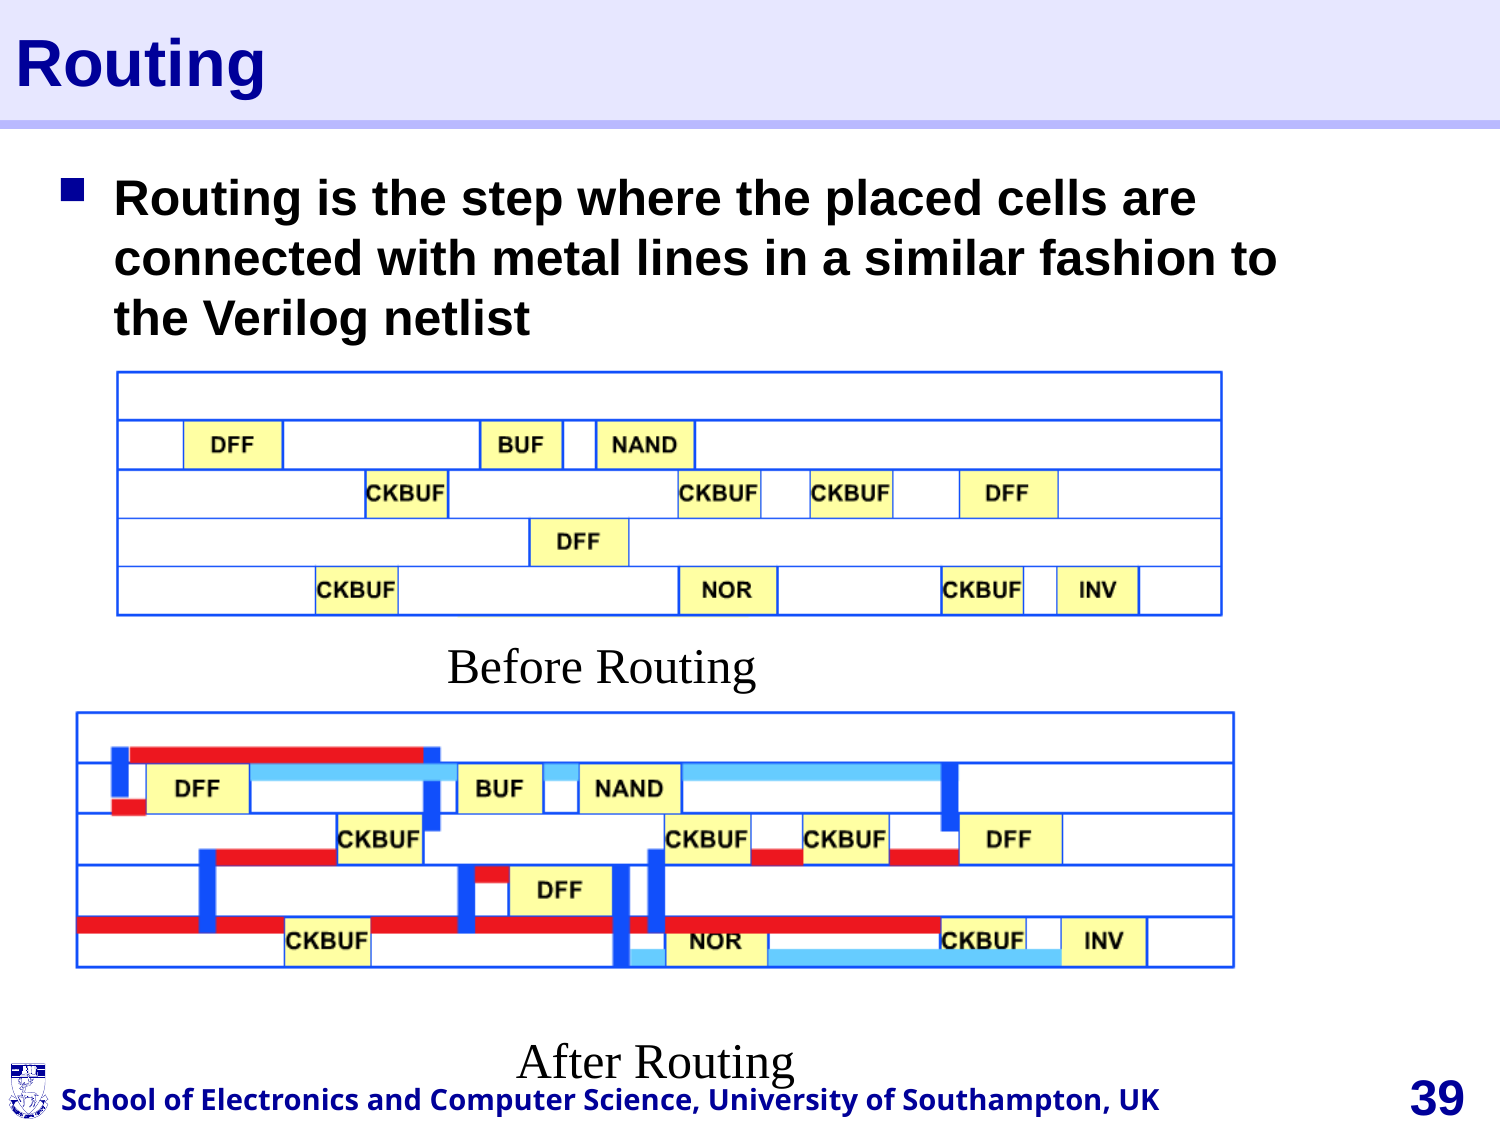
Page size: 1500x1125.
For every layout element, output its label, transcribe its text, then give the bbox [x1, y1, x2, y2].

picture [115, 366, 1227, 618]
list Routing is the step where the placed cells are connected with metal lines in a similar fashion to the Verilog netlist [42, 157, 1368, 933]
title Routing [0, 0, 1500, 121]
text_box Before Routing [432, 627, 772, 701]
text_box After Routing [501, 1021, 811, 1097]
picture [73, 710, 1238, 973]
